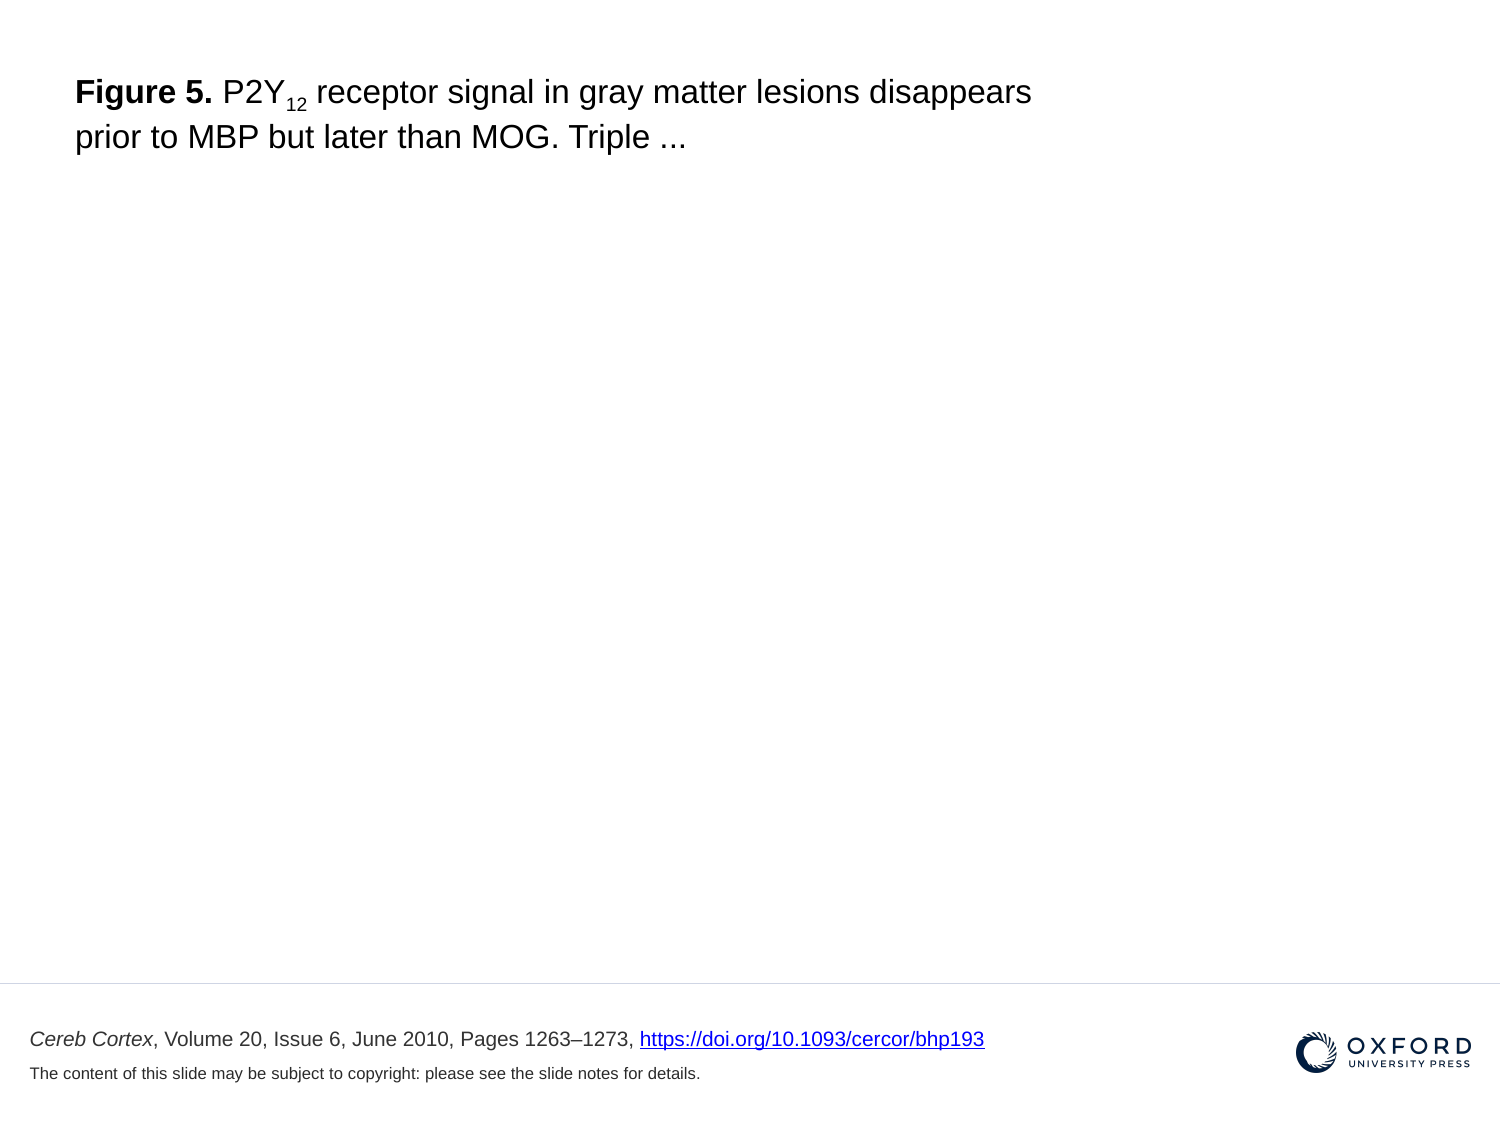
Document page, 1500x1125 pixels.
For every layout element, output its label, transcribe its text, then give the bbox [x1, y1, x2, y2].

title Figure 5. P2Y12 receptor signal in gray matter lesions disappears prior to MBP but later than MOG. Triple ... [75, 69, 1078, 171]
footer Cereb Cortex, Volume 20, Issue 6, June 2010, Pages 1263–1273, https://doi.org/10.1093/cercor/bhp193 The content of this slide may be subject to copyright: please see the slide notes for details. [0, 983, 1260, 1125]
picture [1296, 1032, 1471, 1073]
